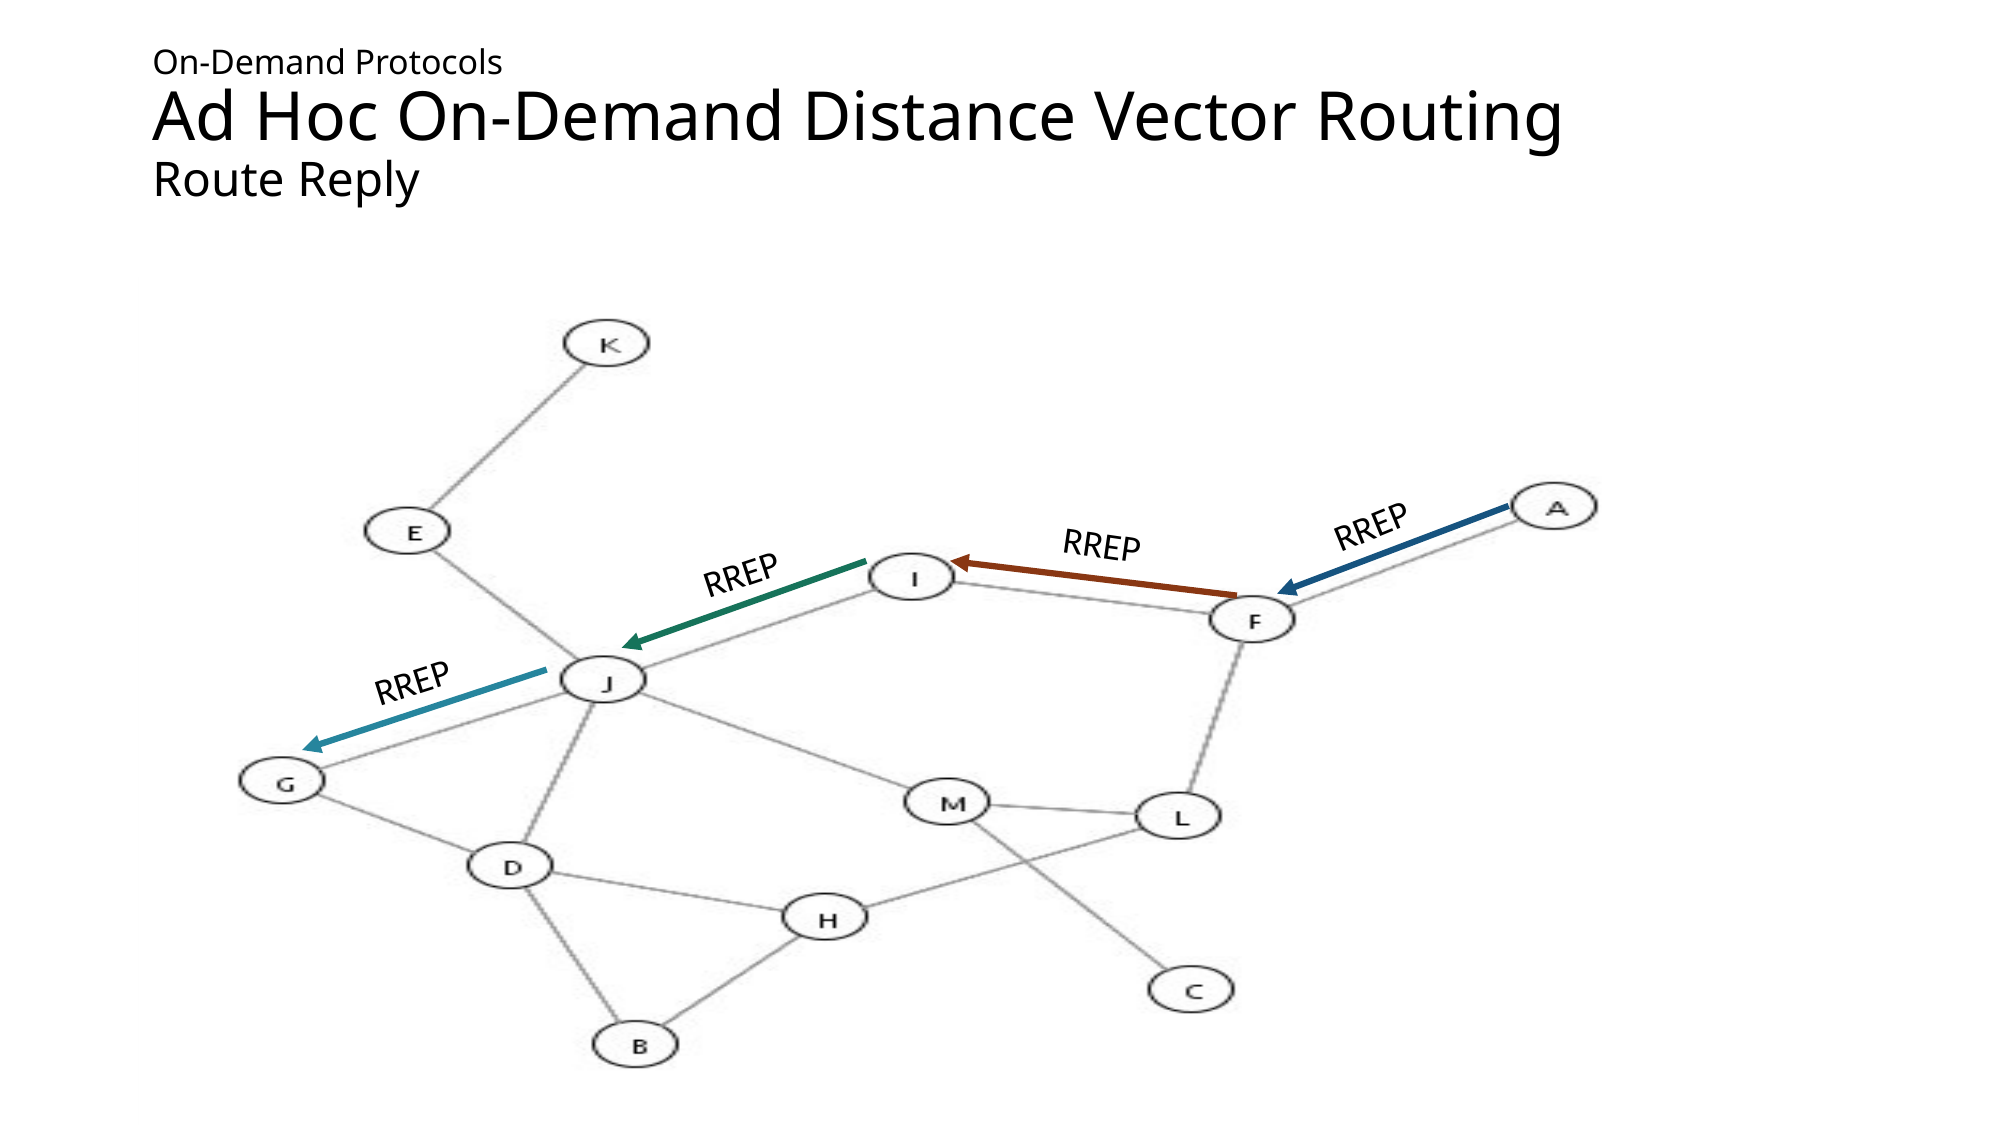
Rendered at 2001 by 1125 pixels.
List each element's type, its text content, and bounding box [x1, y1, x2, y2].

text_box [1277, 505, 1509, 594]
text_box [949, 560, 1237, 596]
title On-Demand Protocols Ad Hoc On-Demand Distance Vector Routing Route Reply [137, 0, 1863, 217]
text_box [621, 560, 867, 648]
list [137, 277, 1726, 1125]
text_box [302, 669, 547, 750]
